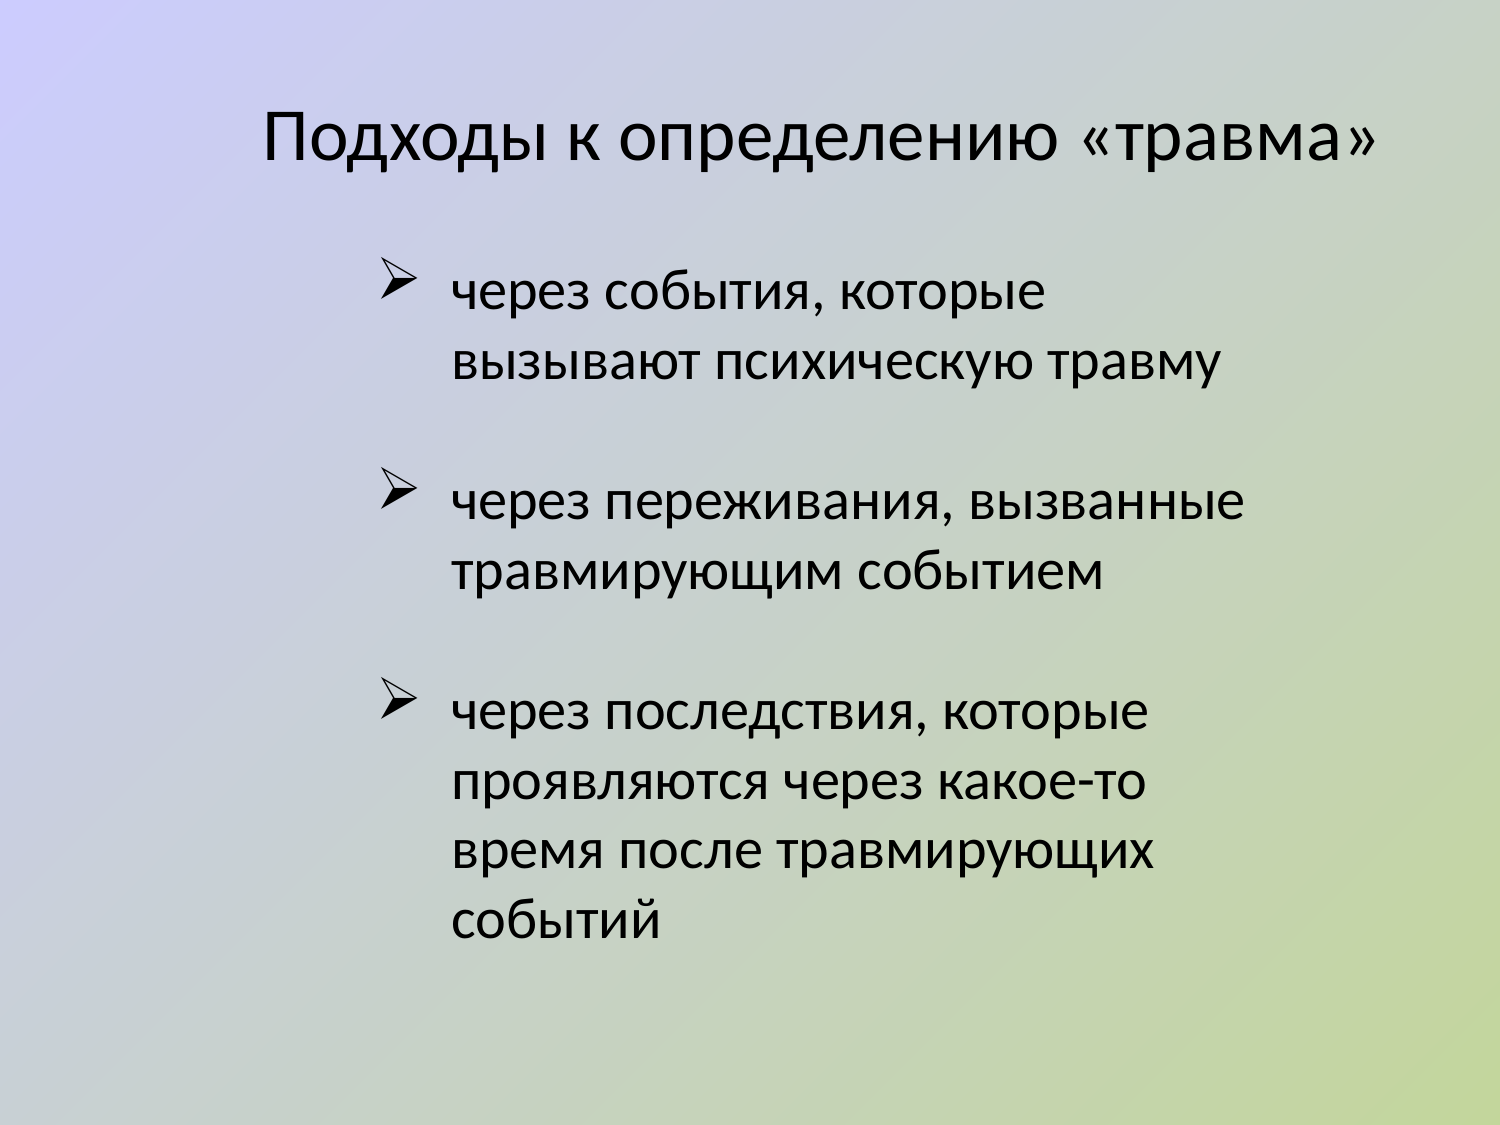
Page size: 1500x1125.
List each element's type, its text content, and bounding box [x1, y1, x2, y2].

text_box Подходы к определению «травма» [247, 78, 1397, 183]
text_box через события, которые вызывают психическую травму через переживания, вызванные травмирующим событием через последствия, которые проявляются через какое-то время после травмирующих событий [361, 243, 1283, 958]
